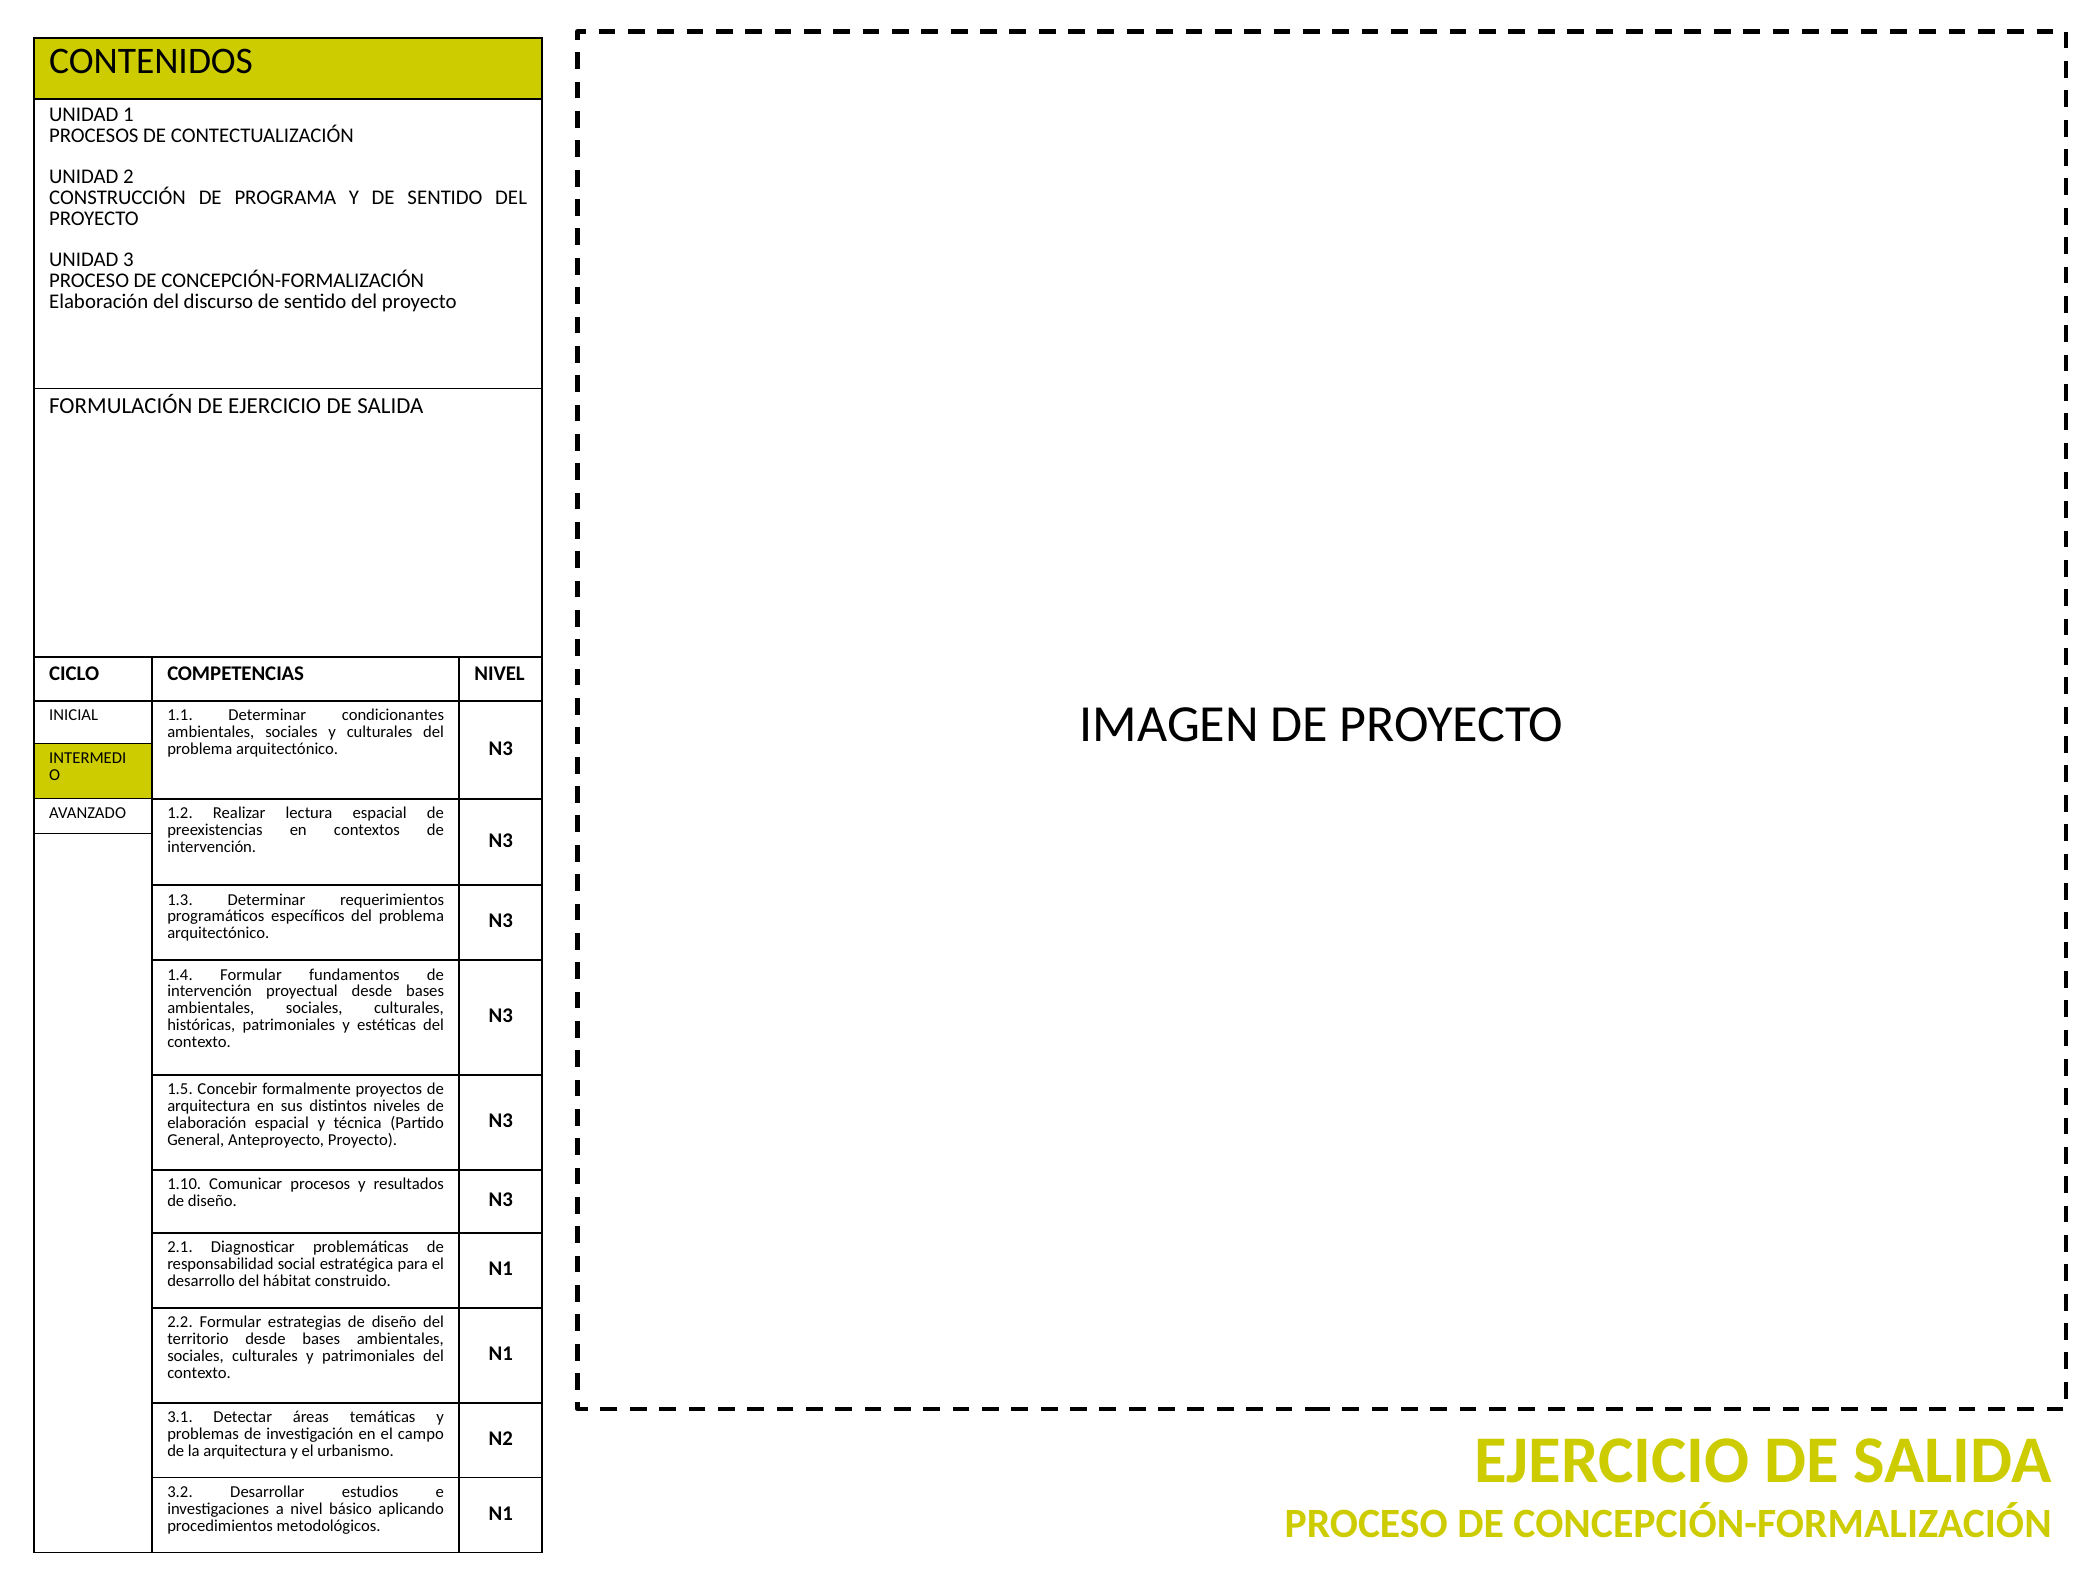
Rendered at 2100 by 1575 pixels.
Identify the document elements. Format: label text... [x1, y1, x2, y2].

table_cell 1.1. Determinar condicionantes ambientales, sociales y culturales del problema arquitectónico. [153, 702, 458, 798]
table_cell N3 [460, 961, 541, 1074]
text_box IMAGEN DE PROYECTO [575, 29, 2068, 1411]
table_cell N3 [460, 702, 541, 798]
table_cell 3.1. Detectar áreas temáticas y problemas de investigación en el campo de la arquitectura y el urbanismo. [153, 1404, 458, 1477]
table_cell AVANZADO [35, 799, 151, 833]
table_cell N3 [460, 800, 541, 884]
table_cell N3 [460, 1171, 541, 1232]
text_box EJERCICIO DE SALIDA PROCESO DE CONCEPCIÓN-FORMALIZACIÓN [658, 1408, 2067, 1554]
table_cell 1.3. Determinar requerimientos programáticos específicos del problema arquitectónico. [153, 886, 458, 959]
table_cell INICIAL [35, 702, 151, 743]
table_cell 2.1. Diagnosticar problemáticas de responsabilidad social estratégica para el desarrollo del hábitat construido. [153, 1234, 458, 1307]
table_cell N1 [460, 1478, 541, 1552]
table_cell N3 [460, 886, 541, 959]
table_cell INTERMEDIO [35, 744, 151, 798]
table_cell NIVEL [460, 658, 541, 700]
table_cell 2.2. Formular estrategias de diseño del territorio desde bases ambientales, sociales, culturales y patrimoniales del contexto. [153, 1309, 458, 1402]
table_cell [35, 834, 151, 1552]
table_cell 1.10. Comunicar procesos y resultados de diseño. [153, 1171, 458, 1232]
table_cell N2 [460, 1404, 541, 1477]
table_cell FORMULACIÓN DE EJERCICIO DE SALIDA [35, 389, 541, 656]
table_cell 1.2. Realizar lectura espacial de preexistencias en contextos de intervención. [153, 800, 458, 884]
table_cell 1.4. Formular fundamentos de intervención proyectual desde bases ambientales, sociales, culturales, históricas, patrimoniales y estéticas del contexto. [153, 961, 458, 1074]
table_header CONTENIDOS [35, 39, 541, 98]
table_cell 1.5. Concebir formalmente proyectos de arquitectura en sus distintos niveles de elaboración espacial y técnica (Partido General, Anteproyecto, Proyecto). [153, 1076, 458, 1169]
table_cell N1 [460, 1234, 541, 1307]
table_cell N3 [460, 1076, 541, 1169]
table_cell 3.2. Desarrollar estudios e investigaciones a nivel básico aplicando procedimientos metodológicos. [153, 1478, 458, 1552]
table_cell N1 [460, 1309, 541, 1402]
table_cell UNIDAD 1 PROCESOS DE CONTECTUALIZACIÓN UNIDAD 2 CONSTRUCCIÓN DE PROGRAMA Y DE SENTIDO DEL PROYECTO UNIDAD 3 PROCESO DE CONCEPCIÓN-FORMALIZACIÓN Elaboración del discurso de sentido del proyecto [35, 100, 541, 388]
table_cell CICLO [35, 658, 151, 700]
table_cell COMPETENCIAS [153, 658, 458, 700]
